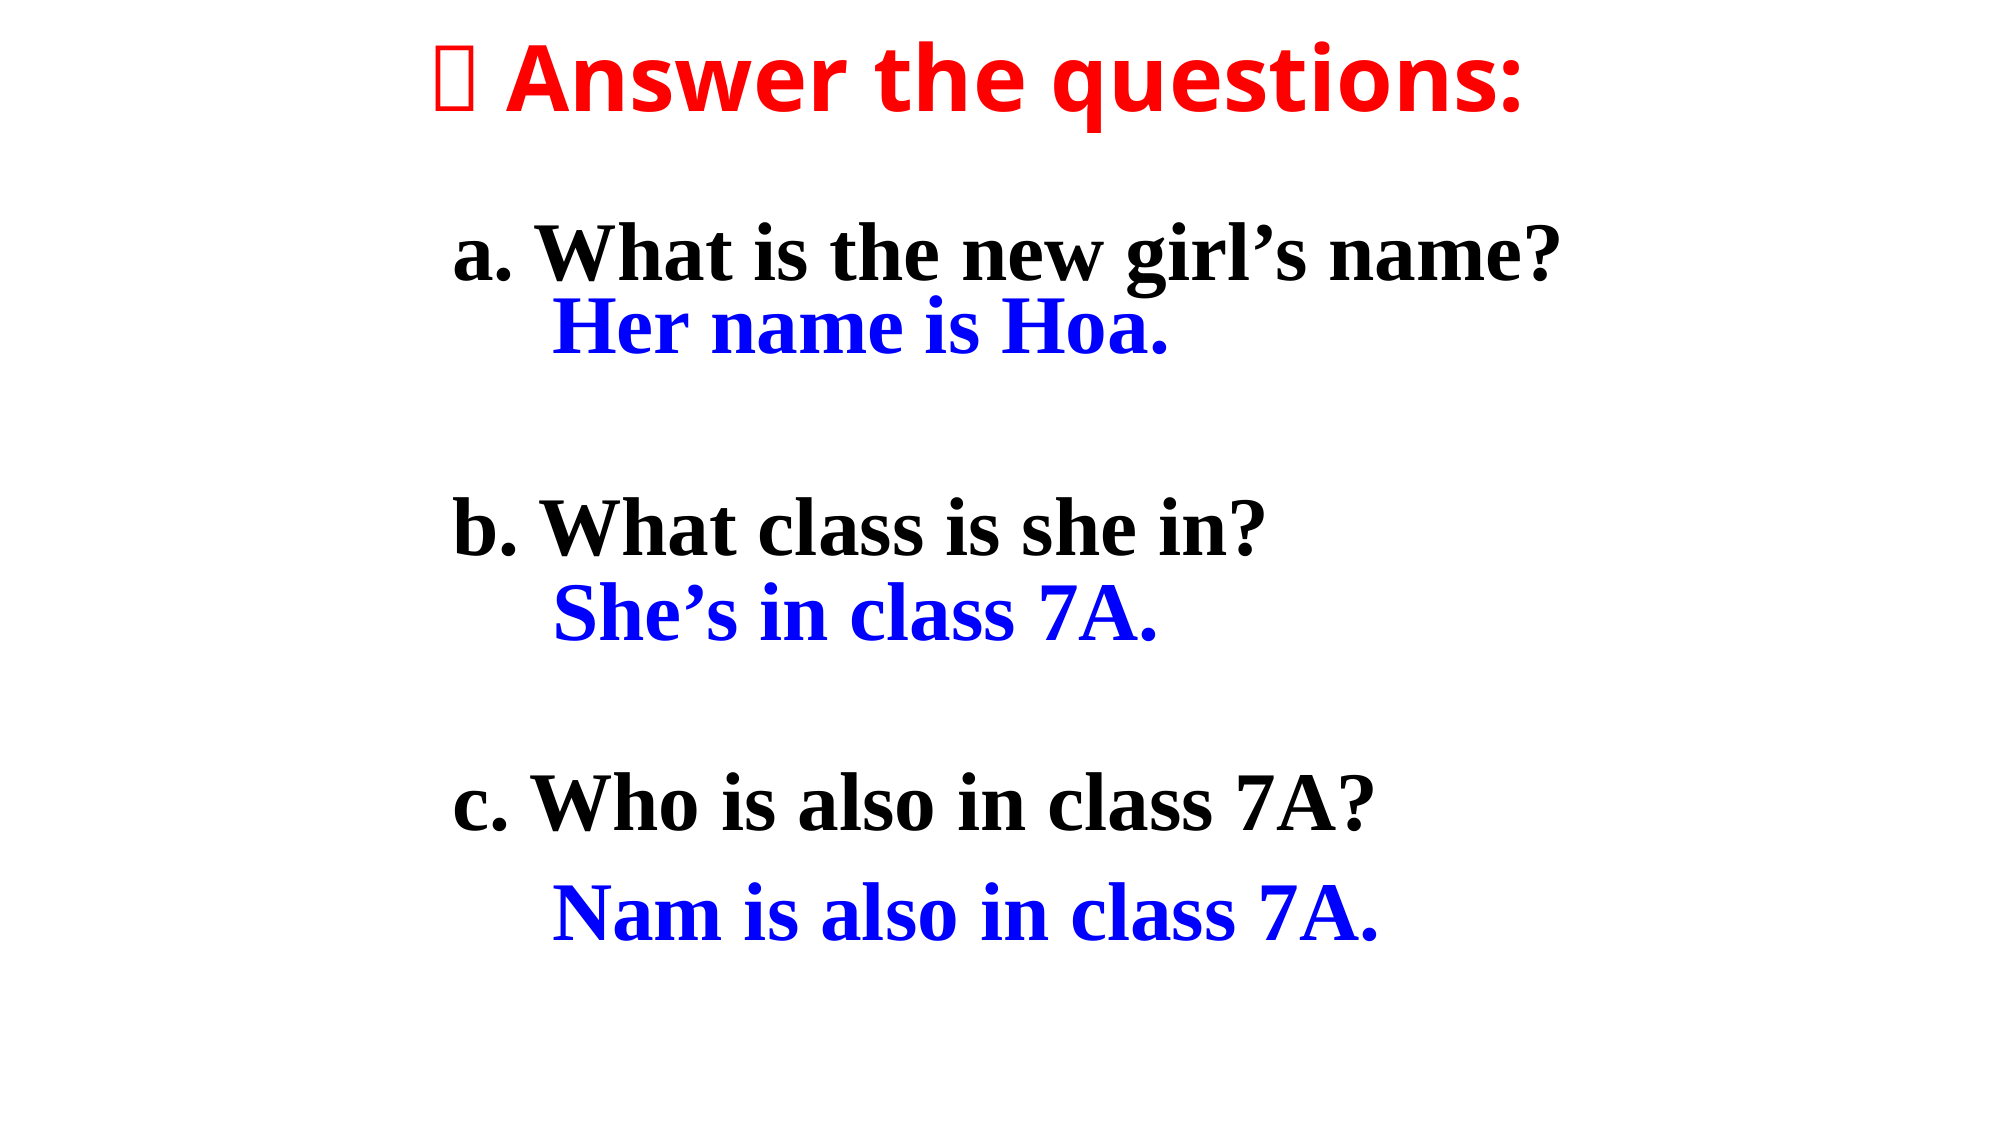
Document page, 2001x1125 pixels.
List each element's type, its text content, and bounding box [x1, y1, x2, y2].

text_box a. What is the new girl’s name? b. What class is she in? c. Who is also in class 7A? [437, 190, 1738, 955]
text_box  Answer the questions: [412, 12, 1638, 150]
text_box Nam is also in class 7A. [537, 849, 1588, 965]
text_box Her name is Hoa. [537, 262, 1313, 378]
text_box She’s in class 7A. [537, 549, 1313, 665]
